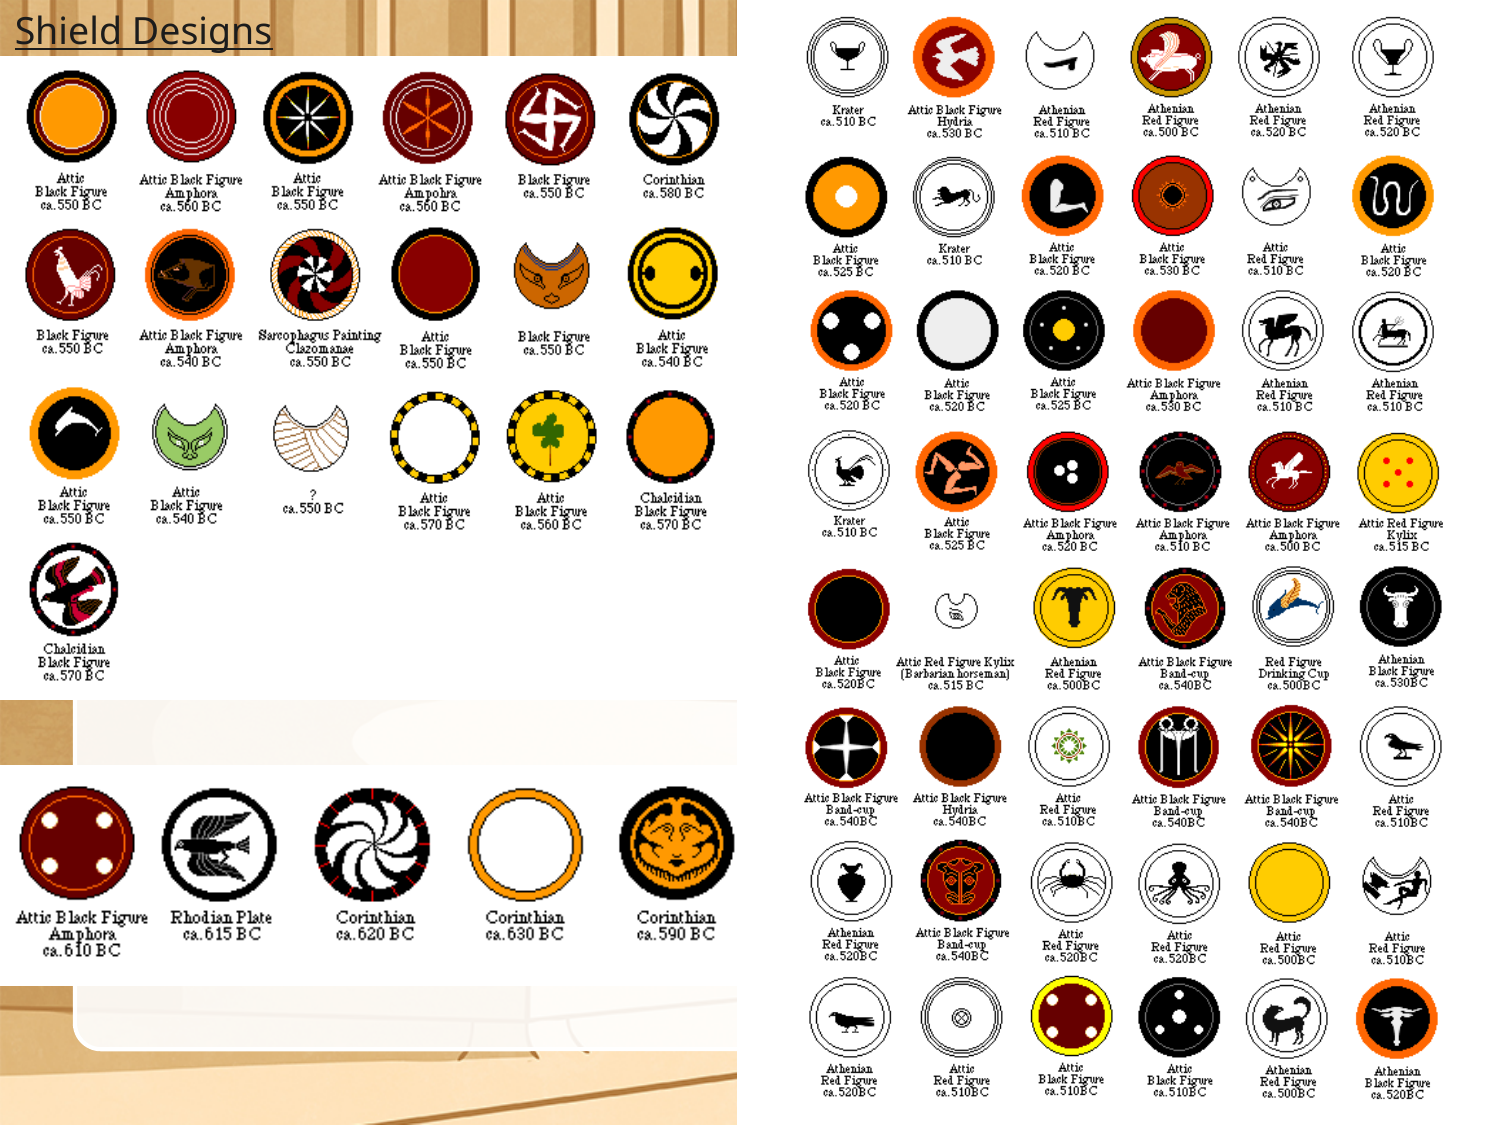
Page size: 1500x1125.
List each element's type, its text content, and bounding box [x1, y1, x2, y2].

text_box Shield Designs [0, 0, 602, 56]
picture [0, 0, 1500, 1125]
